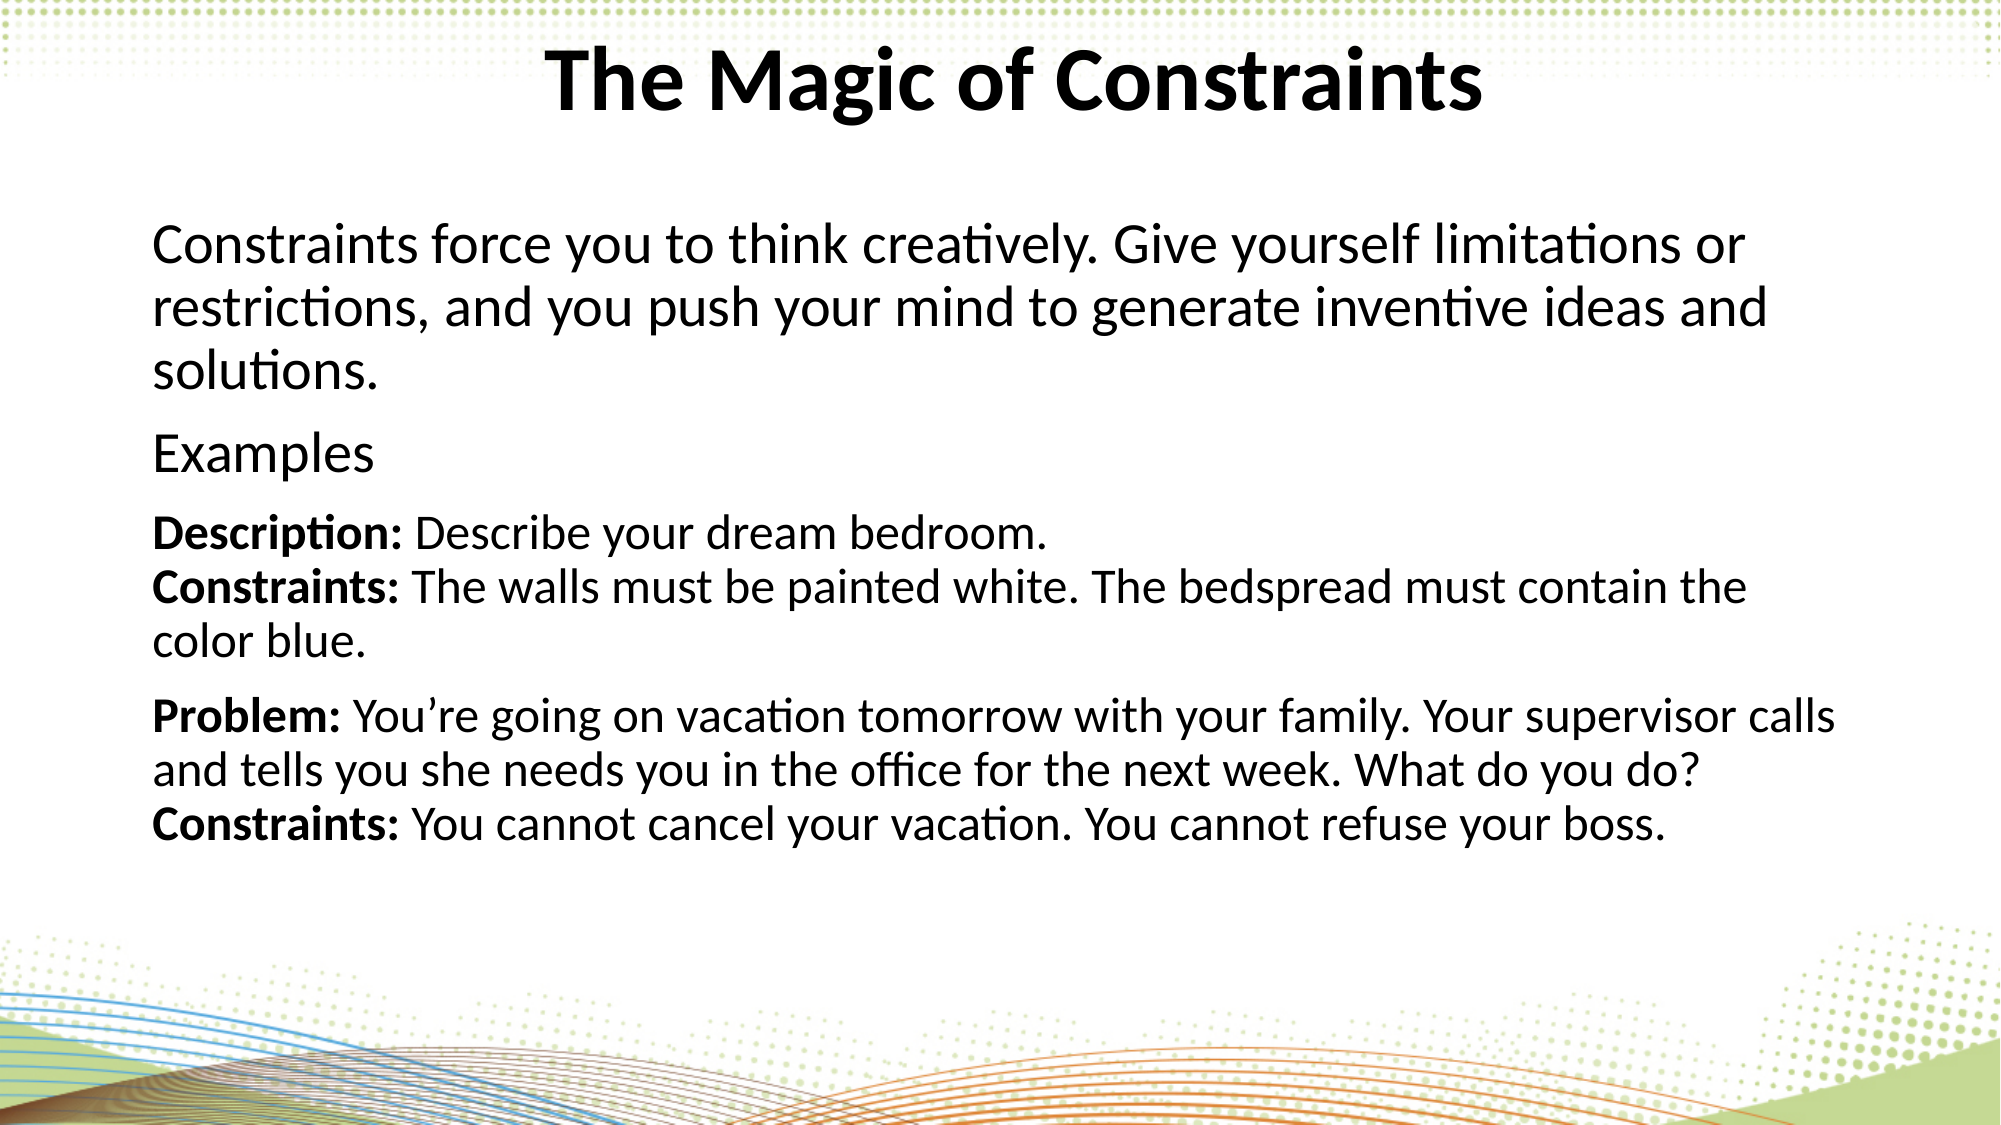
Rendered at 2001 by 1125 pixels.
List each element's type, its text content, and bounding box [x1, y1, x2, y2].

list Constraints force you to think creatively. Give yourself limitations or restrictions, and you push your mind to generate inventive ideas and solutions. Examples Description: Describe your dream bedroom. Constraints: The walls must be painted white. The bedspread must contain the color blue. Problem: You’re going on vacation tomorrow with your family. Your supervisor calls and tells you she needs you in the office for the next week. What do you do? Constraints: You cannot cancel your vacation. You cannot refuse your boss. [137, 205, 1863, 920]
picture [0, 0, 2001, 1125]
title The Magic of Constraints [55, 23, 1975, 157]
